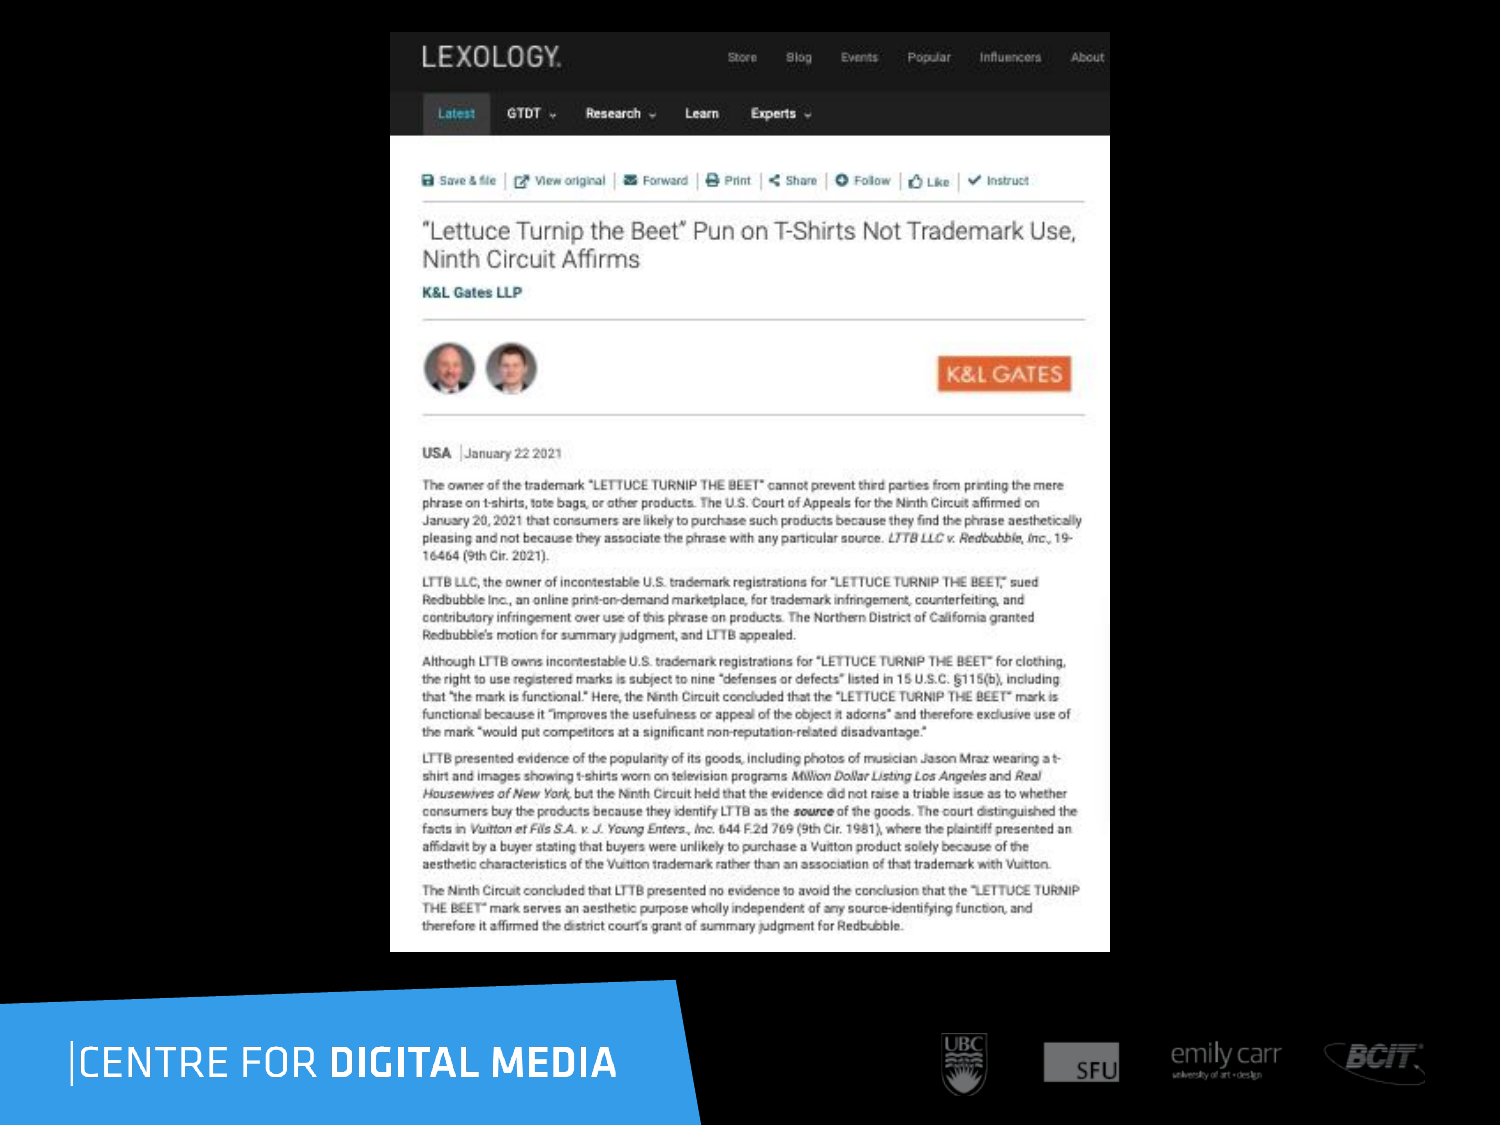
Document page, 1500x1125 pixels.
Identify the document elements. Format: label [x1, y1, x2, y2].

picture [390, 32, 1110, 952]
